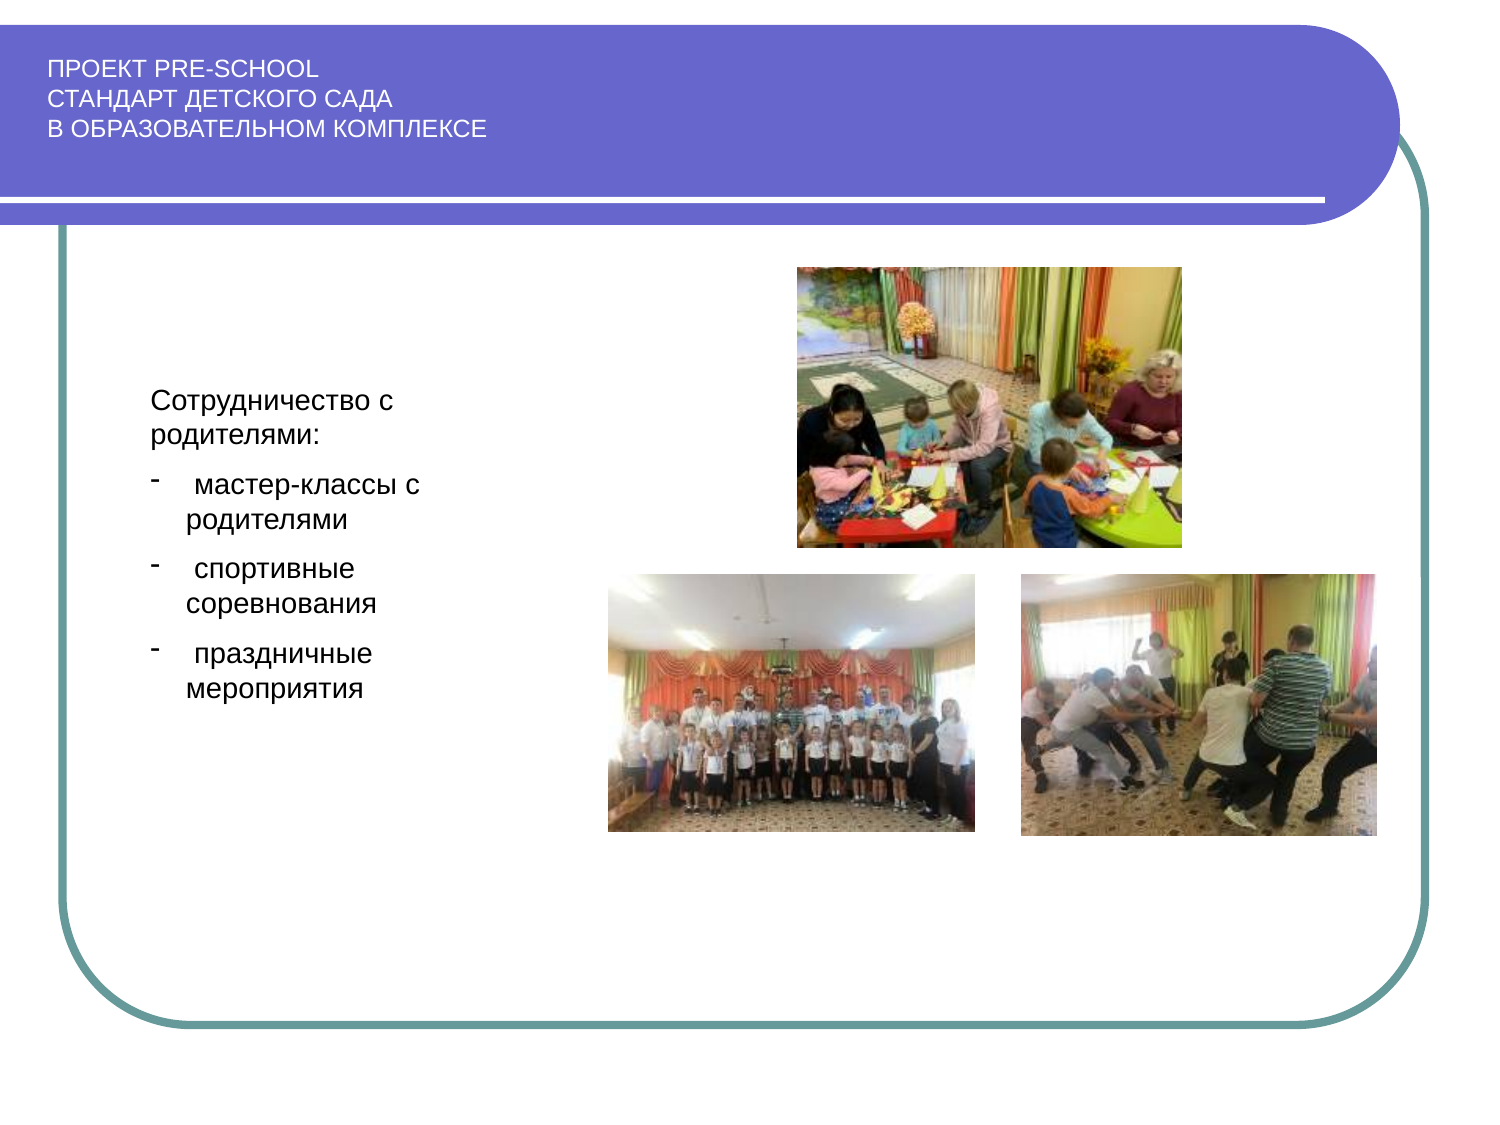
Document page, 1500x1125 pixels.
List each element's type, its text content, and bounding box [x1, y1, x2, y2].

text_box Сотрудничество с родителями: мастер-классы с родителями спортивные соревнования праздничные мероприятия [135, 373, 443, 762]
picture [1021, 573, 1377, 837]
picture [796, 266, 1182, 549]
title ПРОЕКТ PRE-SCHOOL СТАНДАРТ ДЕТСКОГО САДА В ОБРАЗОВАТЕЛЬНОМ КОМПЛЕКСЕ [31, 37, 1348, 188]
picture [608, 573, 975, 832]
